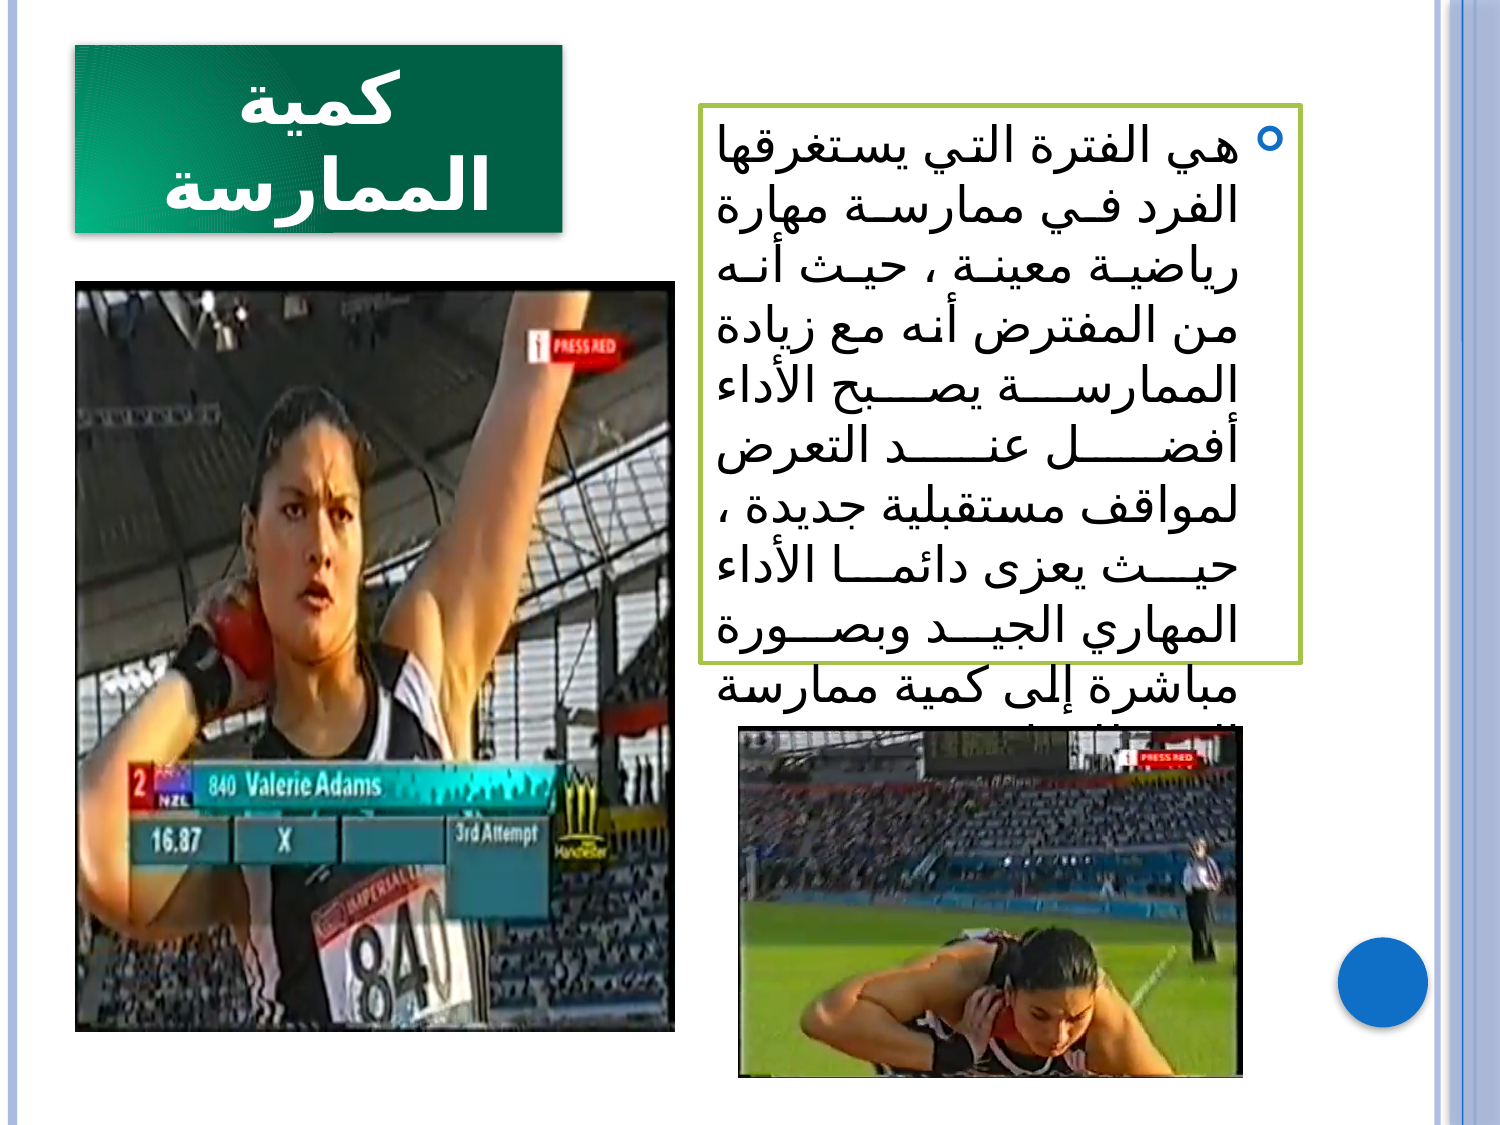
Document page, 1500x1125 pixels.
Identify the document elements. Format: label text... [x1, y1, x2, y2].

list هي الفترة التي يستغرقها الفرد في ممارسة مهارة رياضية معينة ، حيث أنه من المفترض أنه مع زيادة الممارسة يصبح الأداء أفضل عند التعرض لمواقف مستقبلية جديدة ، حيث يعزى دائما الأداء المهاري الجيد وبصورة مباشرة إلى كمية ممارسة الفرد للمهارة [698, 103, 1303, 665]
picture [737, 726, 1243, 1079]
title كمية الممارسة [75, 45, 563, 233]
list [74, 280, 676, 1032]
